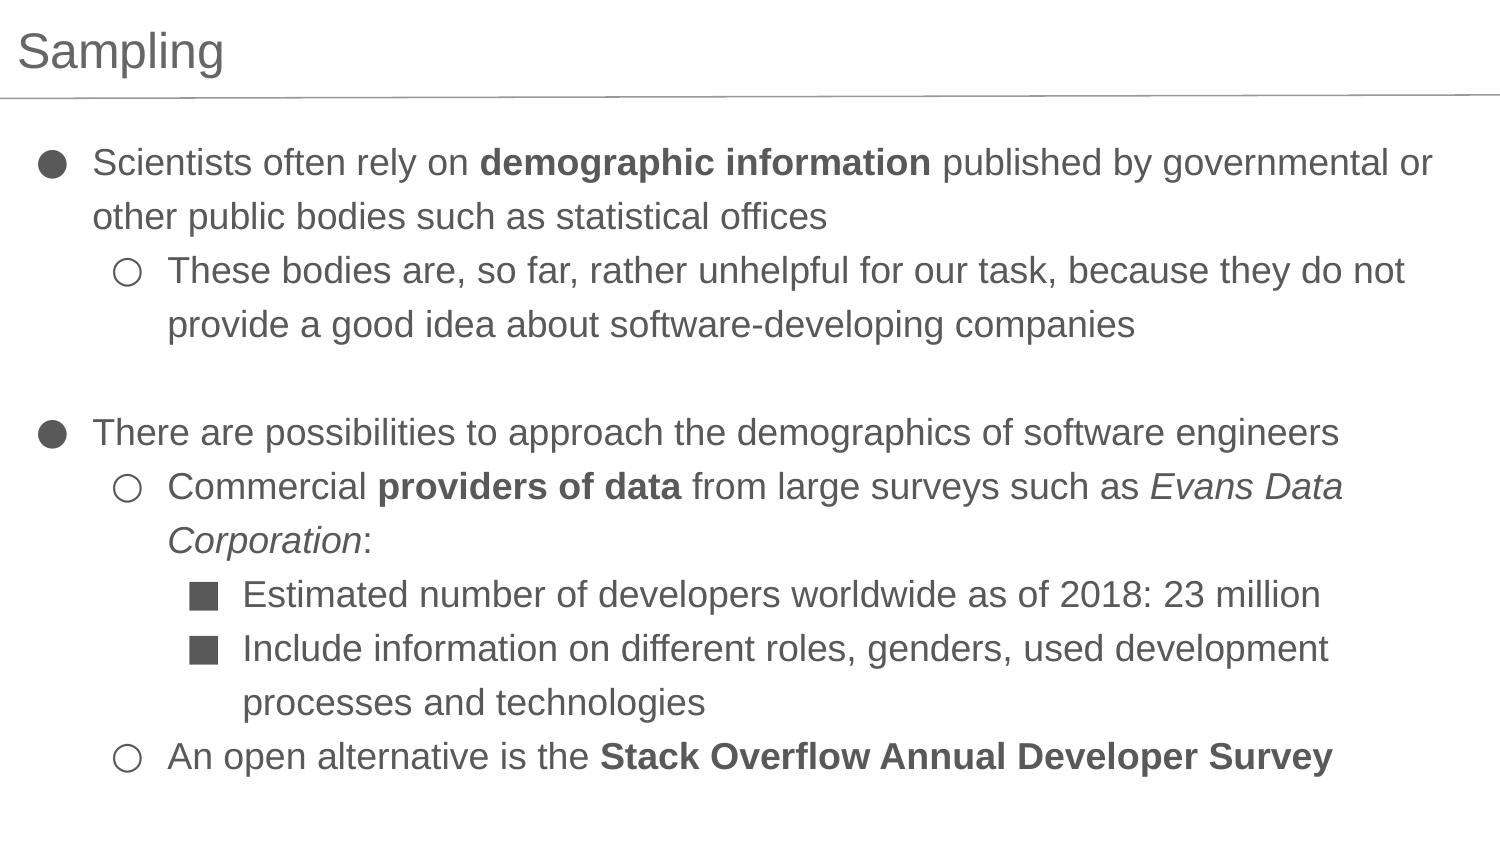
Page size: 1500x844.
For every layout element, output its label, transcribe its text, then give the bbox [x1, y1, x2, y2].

text_box Scientists often rely on demographic information published by governmental or other public bodies such as statistical offices These bodies are, so far, rather unhelpful for our task, because they do not provide a good idea about software-developing companies There are possibilities to approach the demographics of software engineers Commercial providers of data from large surveys such as Evans Data Corporation: Estimated number of developers worldwide as of 2018: 23 million Include information on different roles, genders, used development processes and technologies An open alternative is the Stack Overflow Annual Developer Survey [2, 121, 1500, 421]
text_box Sampling [2, 3, 1483, 93]
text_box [0, 94, 1500, 99]
